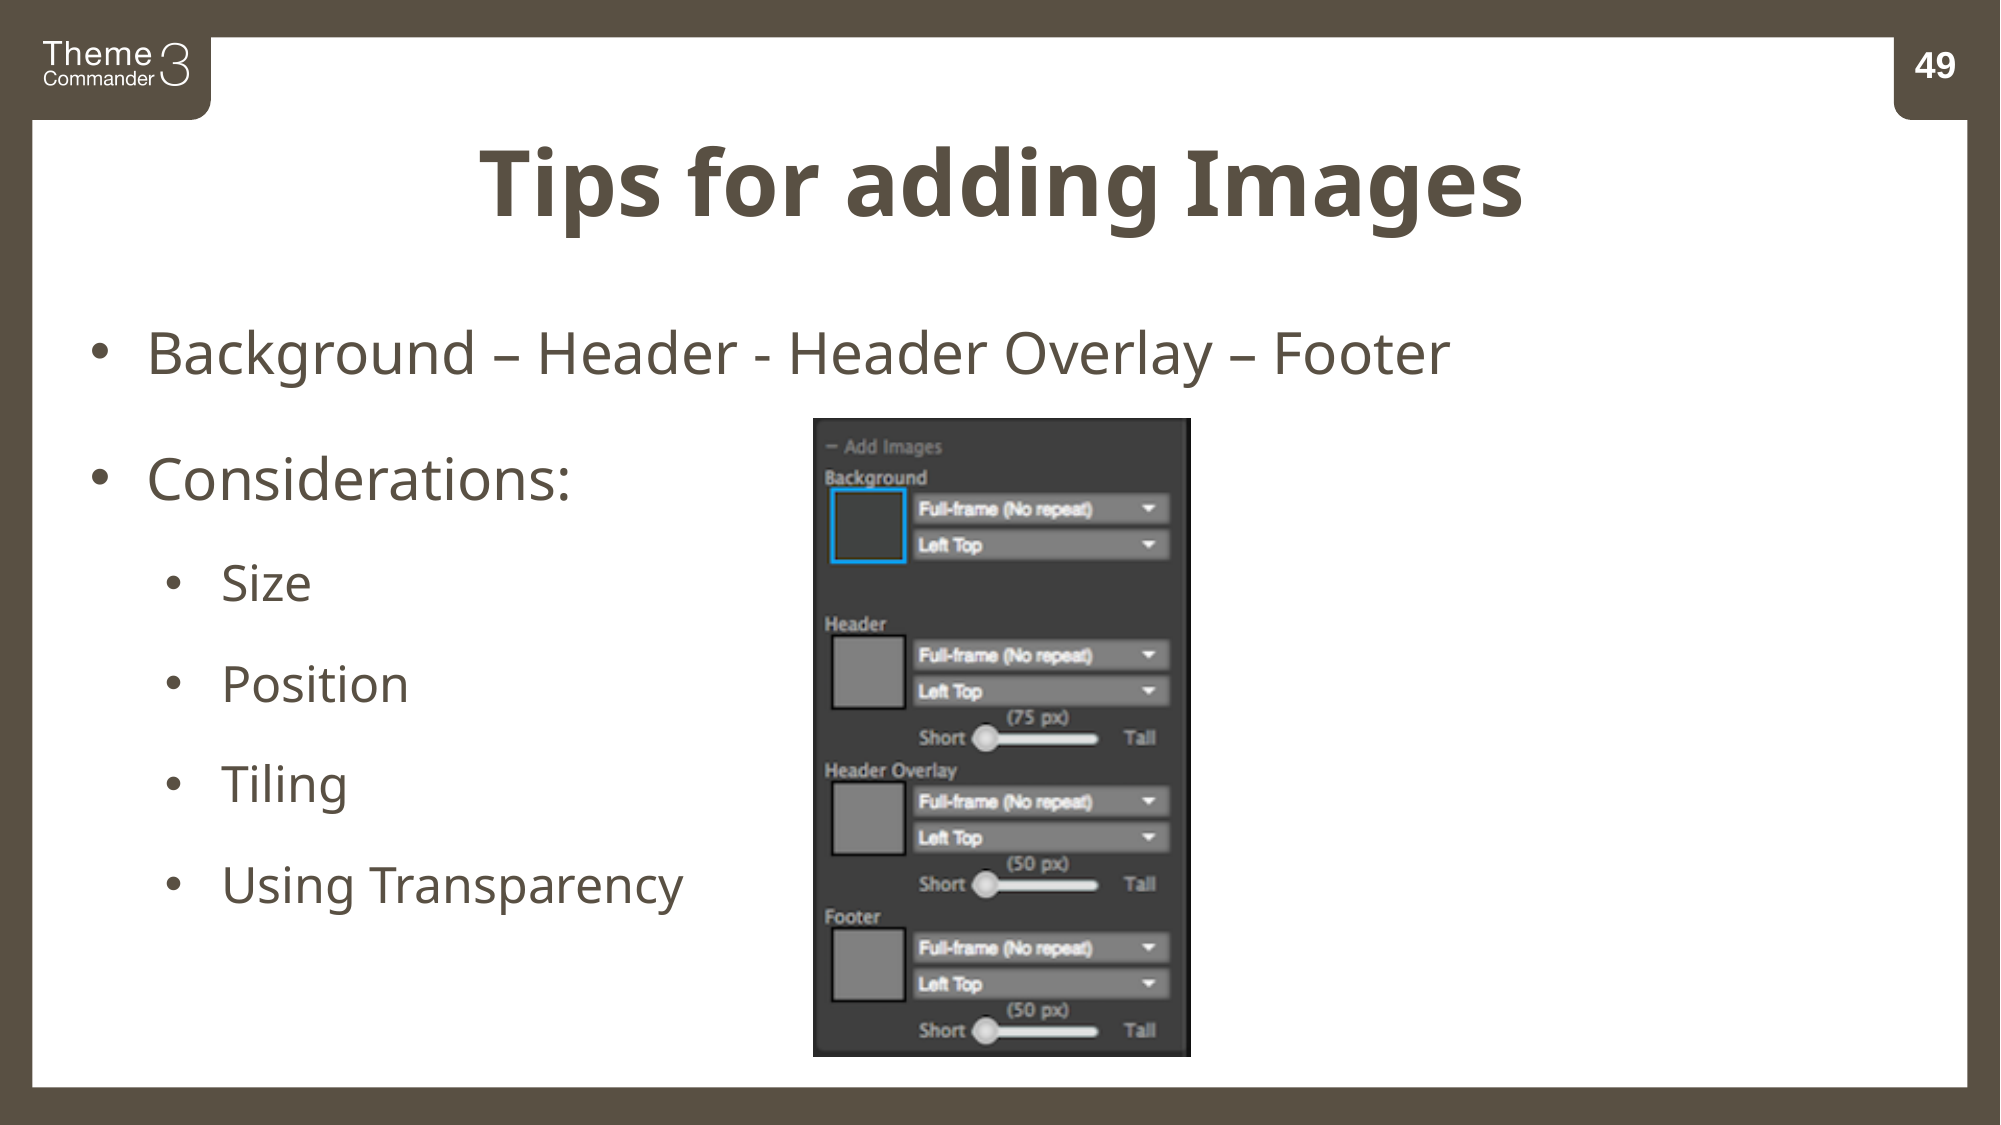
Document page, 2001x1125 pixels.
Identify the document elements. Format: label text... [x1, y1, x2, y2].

text_box Tips for adding Images [33, 137, 1972, 307]
picture [43, 41, 189, 86]
slide_number 50 [1878, 29, 1972, 98]
text_box Background – Header - Header Overlay – Footer Considerations: Size Position Tiling Using Transparency [74, 273, 1944, 1021]
picture [813, 418, 1191, 1057]
